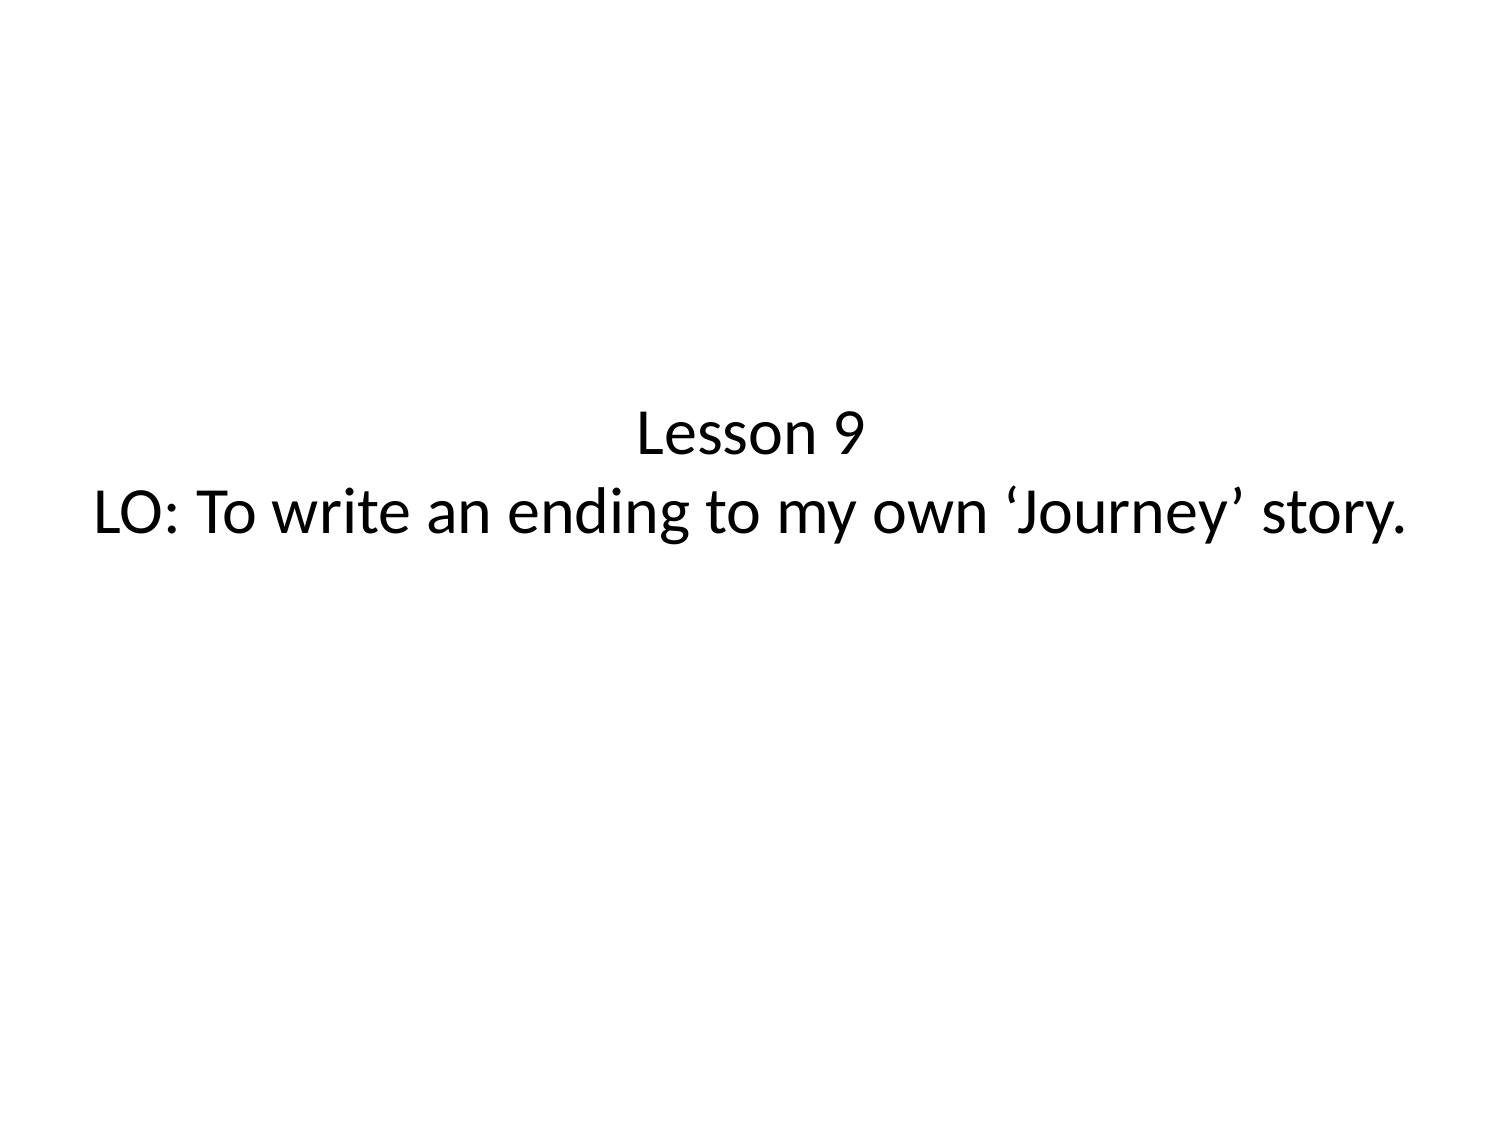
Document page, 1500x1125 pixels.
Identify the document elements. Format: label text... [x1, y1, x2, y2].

title Lesson 9 LO: To write an ending to my own ‘Journey’ story. [76, 373, 1427, 561]
